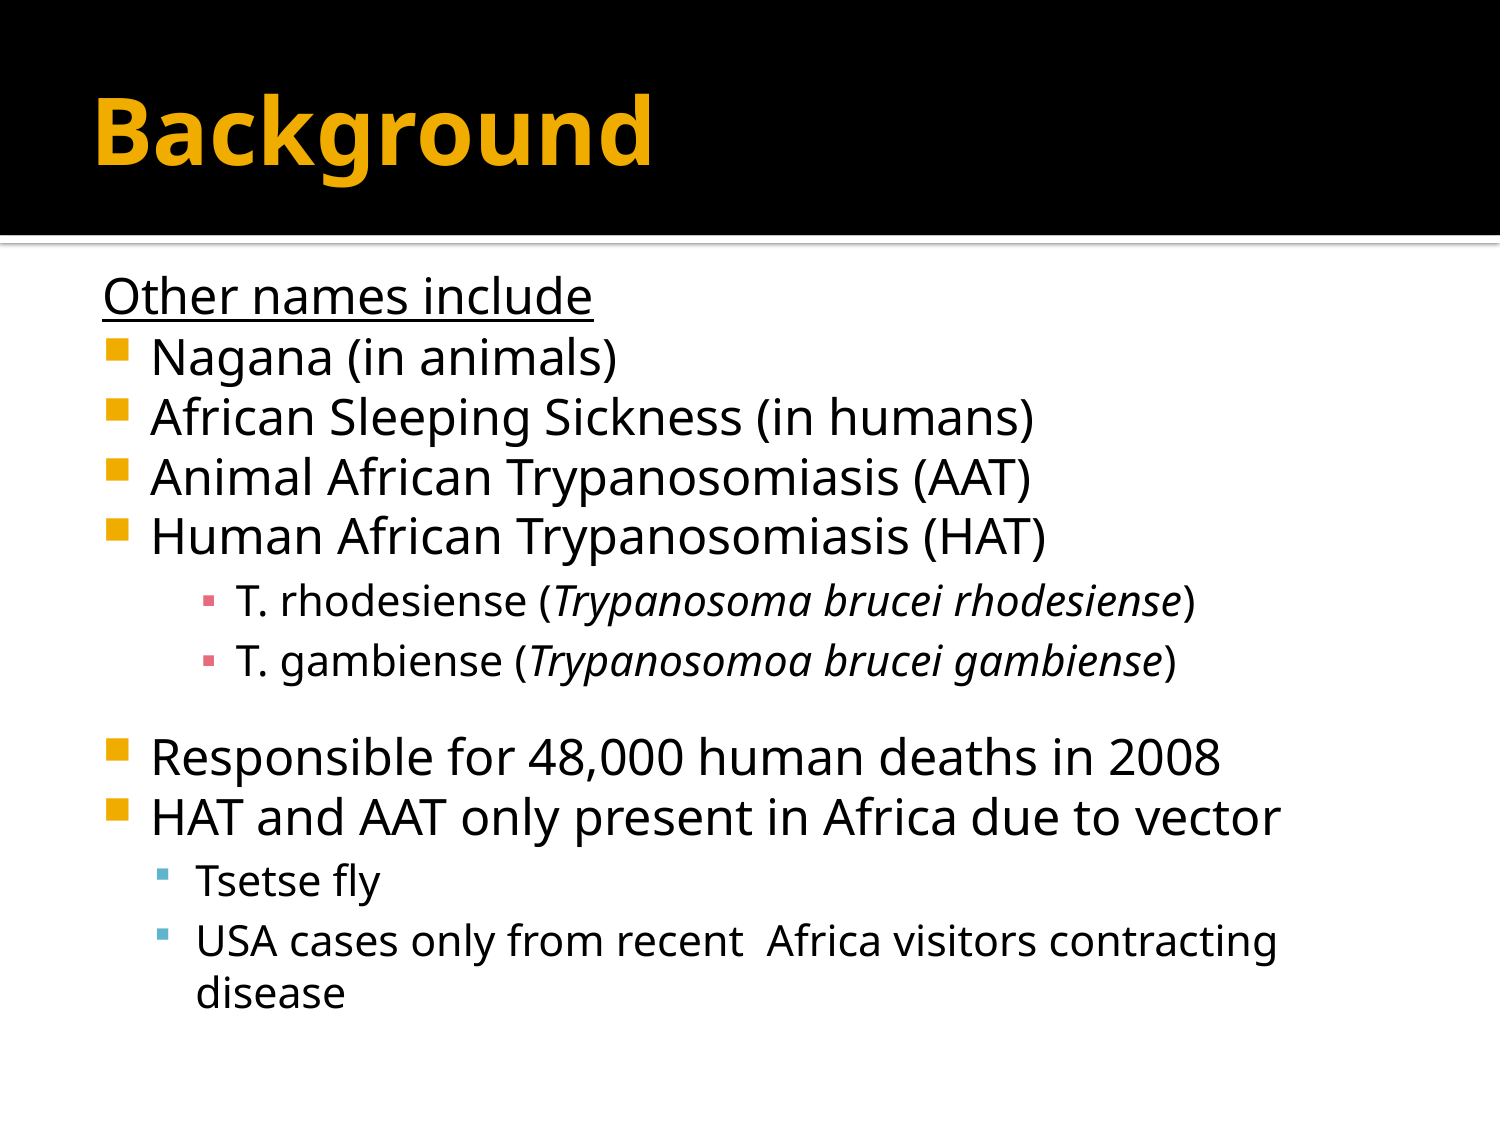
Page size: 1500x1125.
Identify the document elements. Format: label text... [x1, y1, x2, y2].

list Other names include Nagana (in animals) African Sleeping Sickness (in humans) Animal African Trypanosomiasis (AAT) Human African Trypanosomiasis (HAT) T. rhodesiense (Trypanosoma brucei rhodesiense) T. gambiense (Trypanosomoa brucei gambiense) Responsible for 48,000 human deaths in 2008 HAT and AAT only present in Africa due to vector Tsetse fly USA cases only from recent Africa visitors contracting disease [74, 249, 1426, 1038]
title Background [75, 25, 1425, 231]
